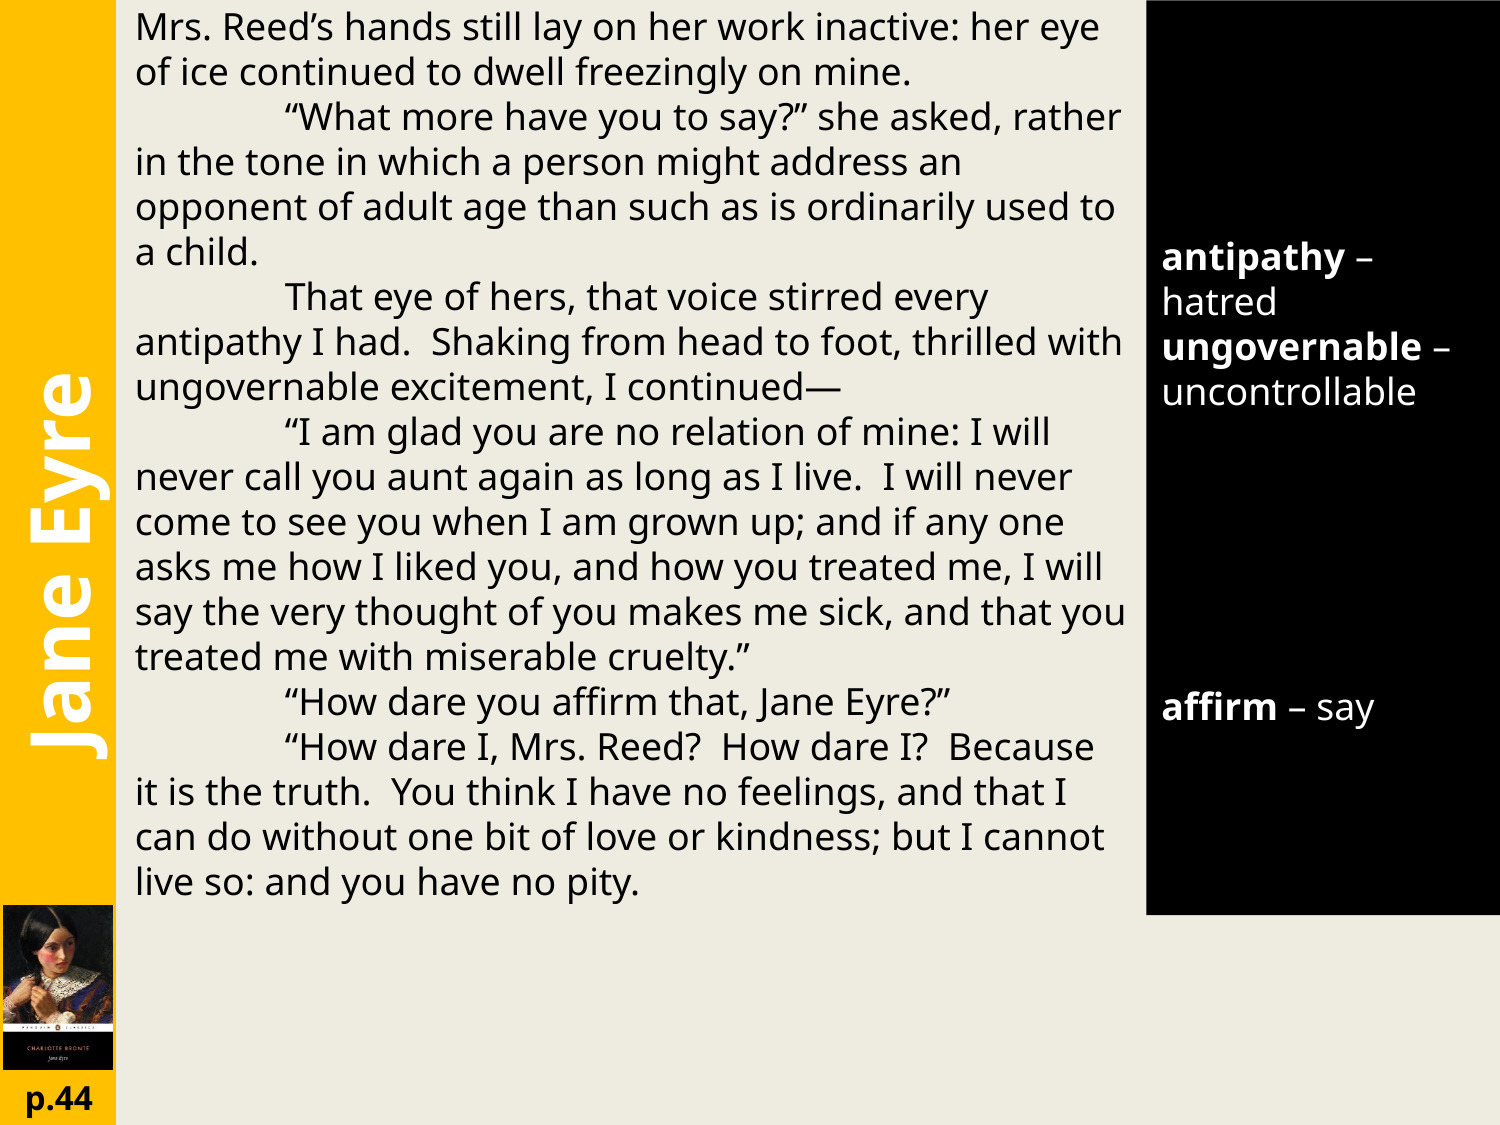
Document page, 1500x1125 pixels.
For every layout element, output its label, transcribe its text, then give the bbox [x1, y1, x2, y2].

text_box p.44 [0, 1069, 148, 1125]
text_box Mrs. Reed’s hands still lay on her work inactive: her eye of ice continued to dwell freezingly on mine. “What more have you to say?” she asked, rather in the tone in which a person might address an opponent of adult age than such as is ordinarily used to a child. That eye of hers, that voice stirred every antipathy I had. Shaking from head to foot, thrilled with ungovernable excitement, I continued— “I am glad you are no relation of mine: I will never call you aunt again as long as I live. I will never come to see you when I am grown up; and if any one asks me how I liked you, and how you treated me, I will say the very thought of you makes me sick, and that you treated me with miserable cruelty.” “How dare you affirm that, Jane Eyre?” “How dare I, Mrs. Reed? How dare I? Because it is the truth. You think I have no feelings, and that I can do without one bit of love or kindness; but I cannot live so: and you have no pity. [120, 0, 1143, 911]
picture [3, 905, 114, 1070]
text_box antipathy – hatred ungovernable – uncontrollable affirm – say [1146, 0, 1500, 916]
text_box Jane Eyre [0, 0, 115, 906]
